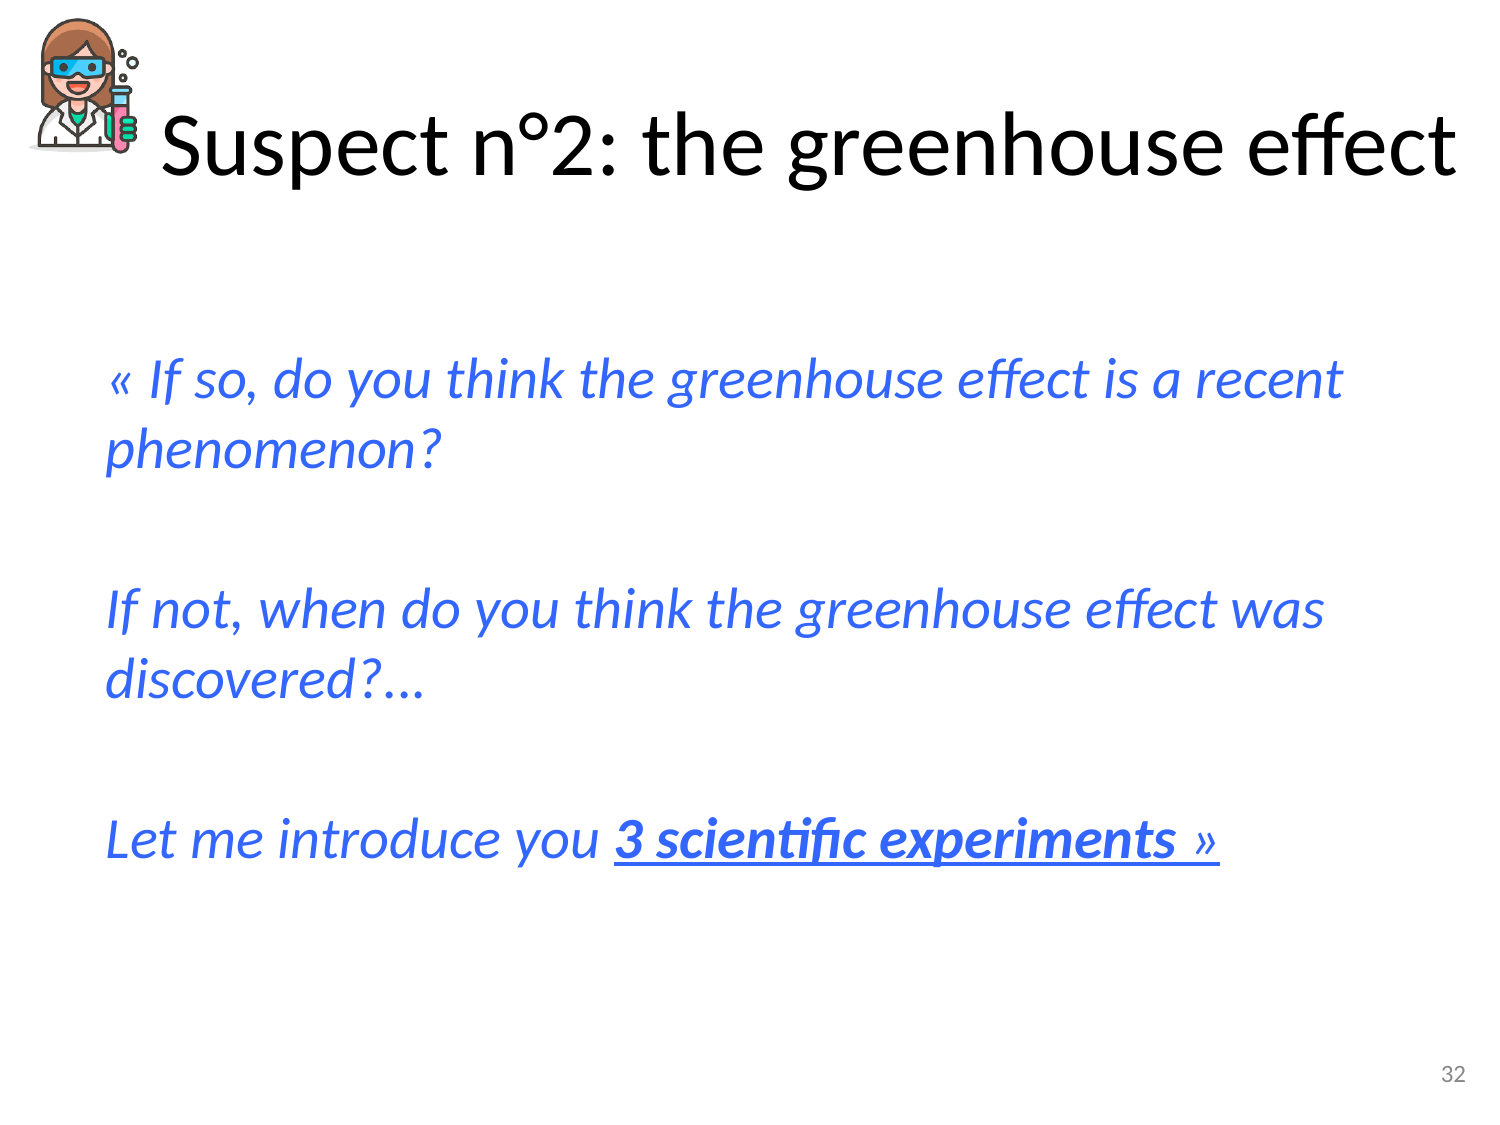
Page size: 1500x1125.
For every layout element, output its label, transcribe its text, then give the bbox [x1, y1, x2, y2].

slide_number 31 [1102, 1042, 1482, 1103]
picture [0, 0, 155, 155]
title Suspect n°2: the greenhouse effect [139, 45, 1482, 233]
list « If so, do you think the greenhouse effect is a recent phenomenon? If not, when do you think the greenhouse effect was discovered?... Let me introduce you 3 scientific experiments » [34, 262, 1482, 1125]
